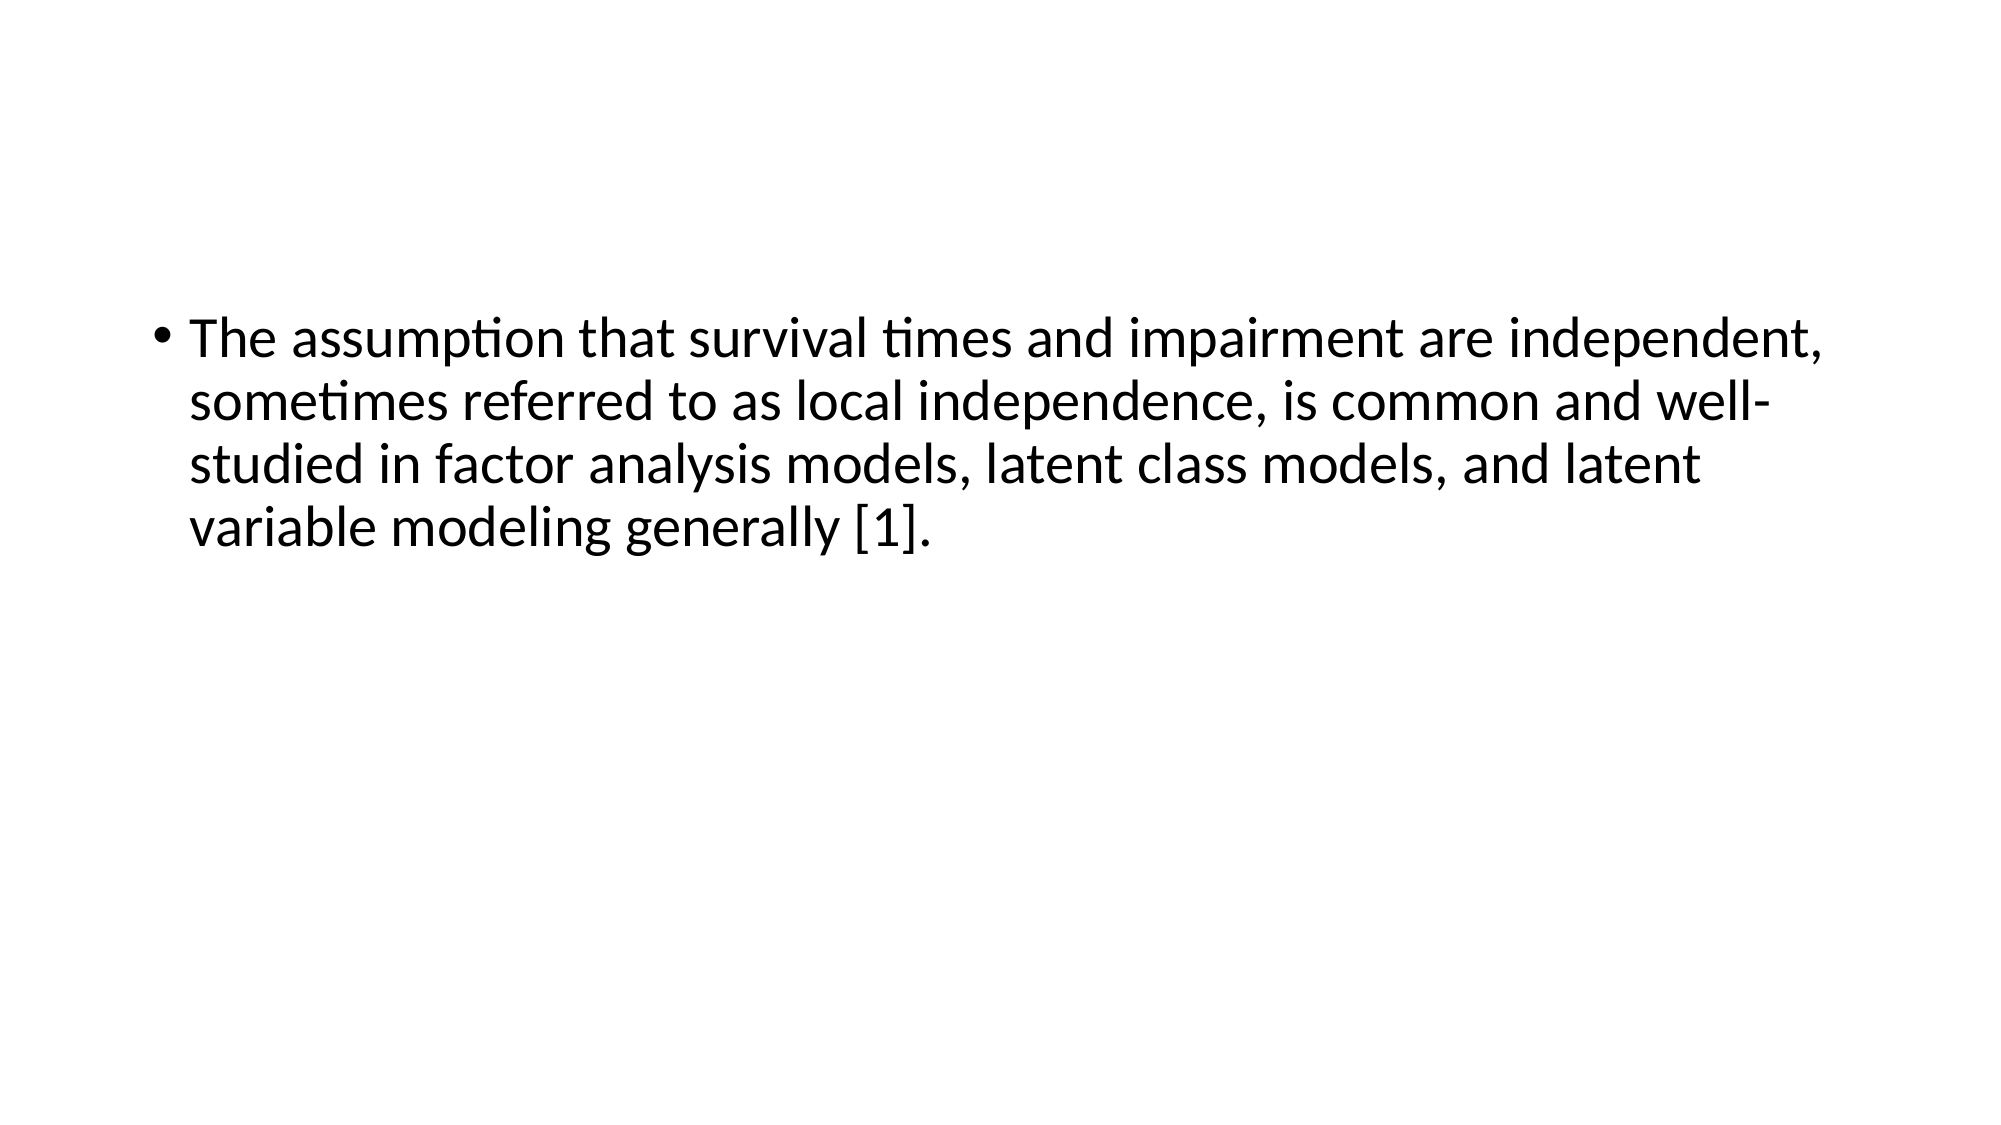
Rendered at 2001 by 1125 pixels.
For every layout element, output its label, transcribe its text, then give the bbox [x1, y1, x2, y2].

list The assumption that survival times and impairment are independent, sometimes referred to as local independence, is common and well-studied in factor analysis models, latent class models, and latent variable modeling generally [1]. [137, 299, 1863, 1014]
